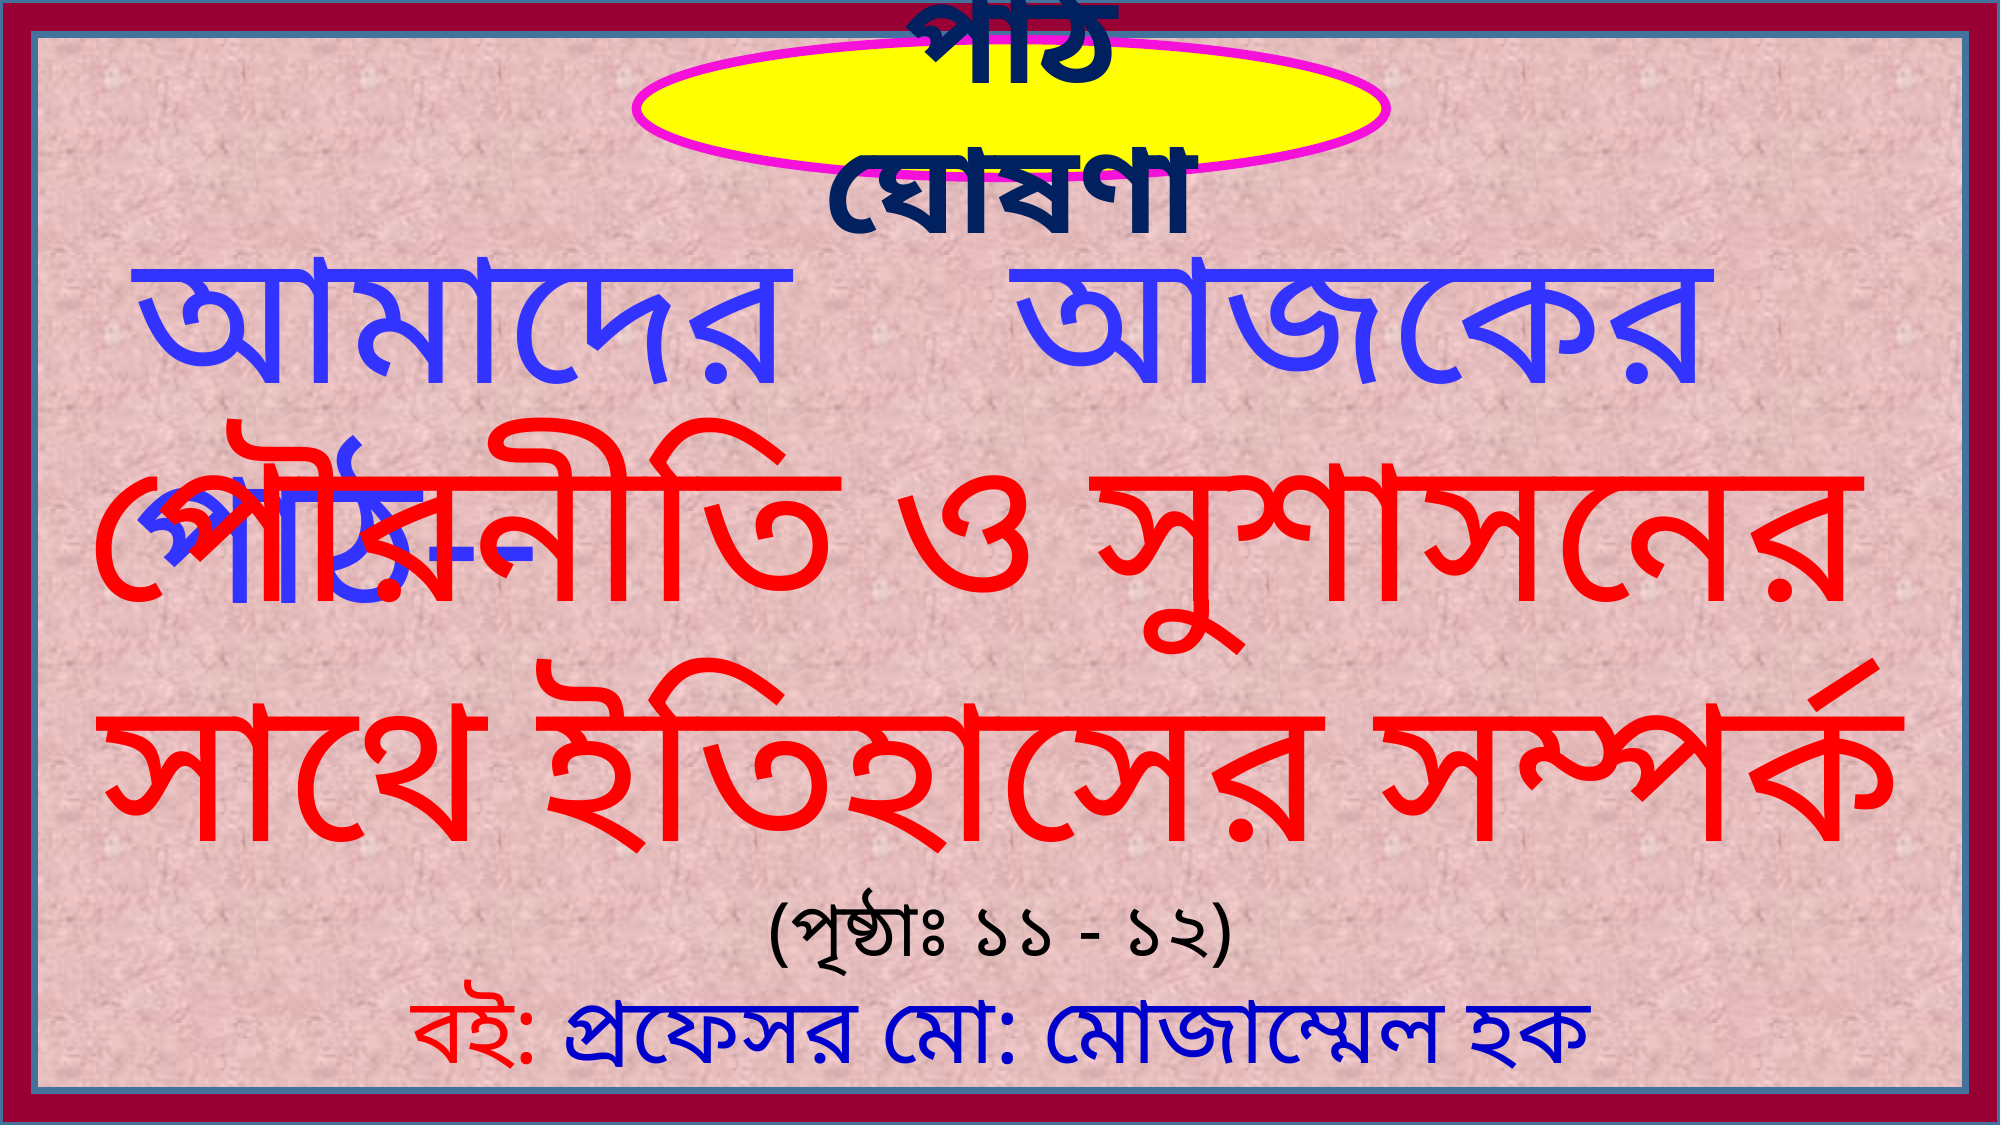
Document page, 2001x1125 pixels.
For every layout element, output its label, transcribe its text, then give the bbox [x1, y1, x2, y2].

text_box [0, 0, 2000, 1125]
text_box পাঠ ঘোষণা [635, 38, 1388, 179]
picture [35, 35, 1964, 1089]
text_box আমাদের আজকের পাঠ-- [118, 192, 1728, 394]
text_box পৌরনীতি ও সুশাসনের সাথে ইতিহাসের সম্পর্ক (পৃষ্ঠাঃ ১১ - ১২) বই: প্রফেসর মো: মোজাম্মেল হক [59, 394, 1943, 1089]
